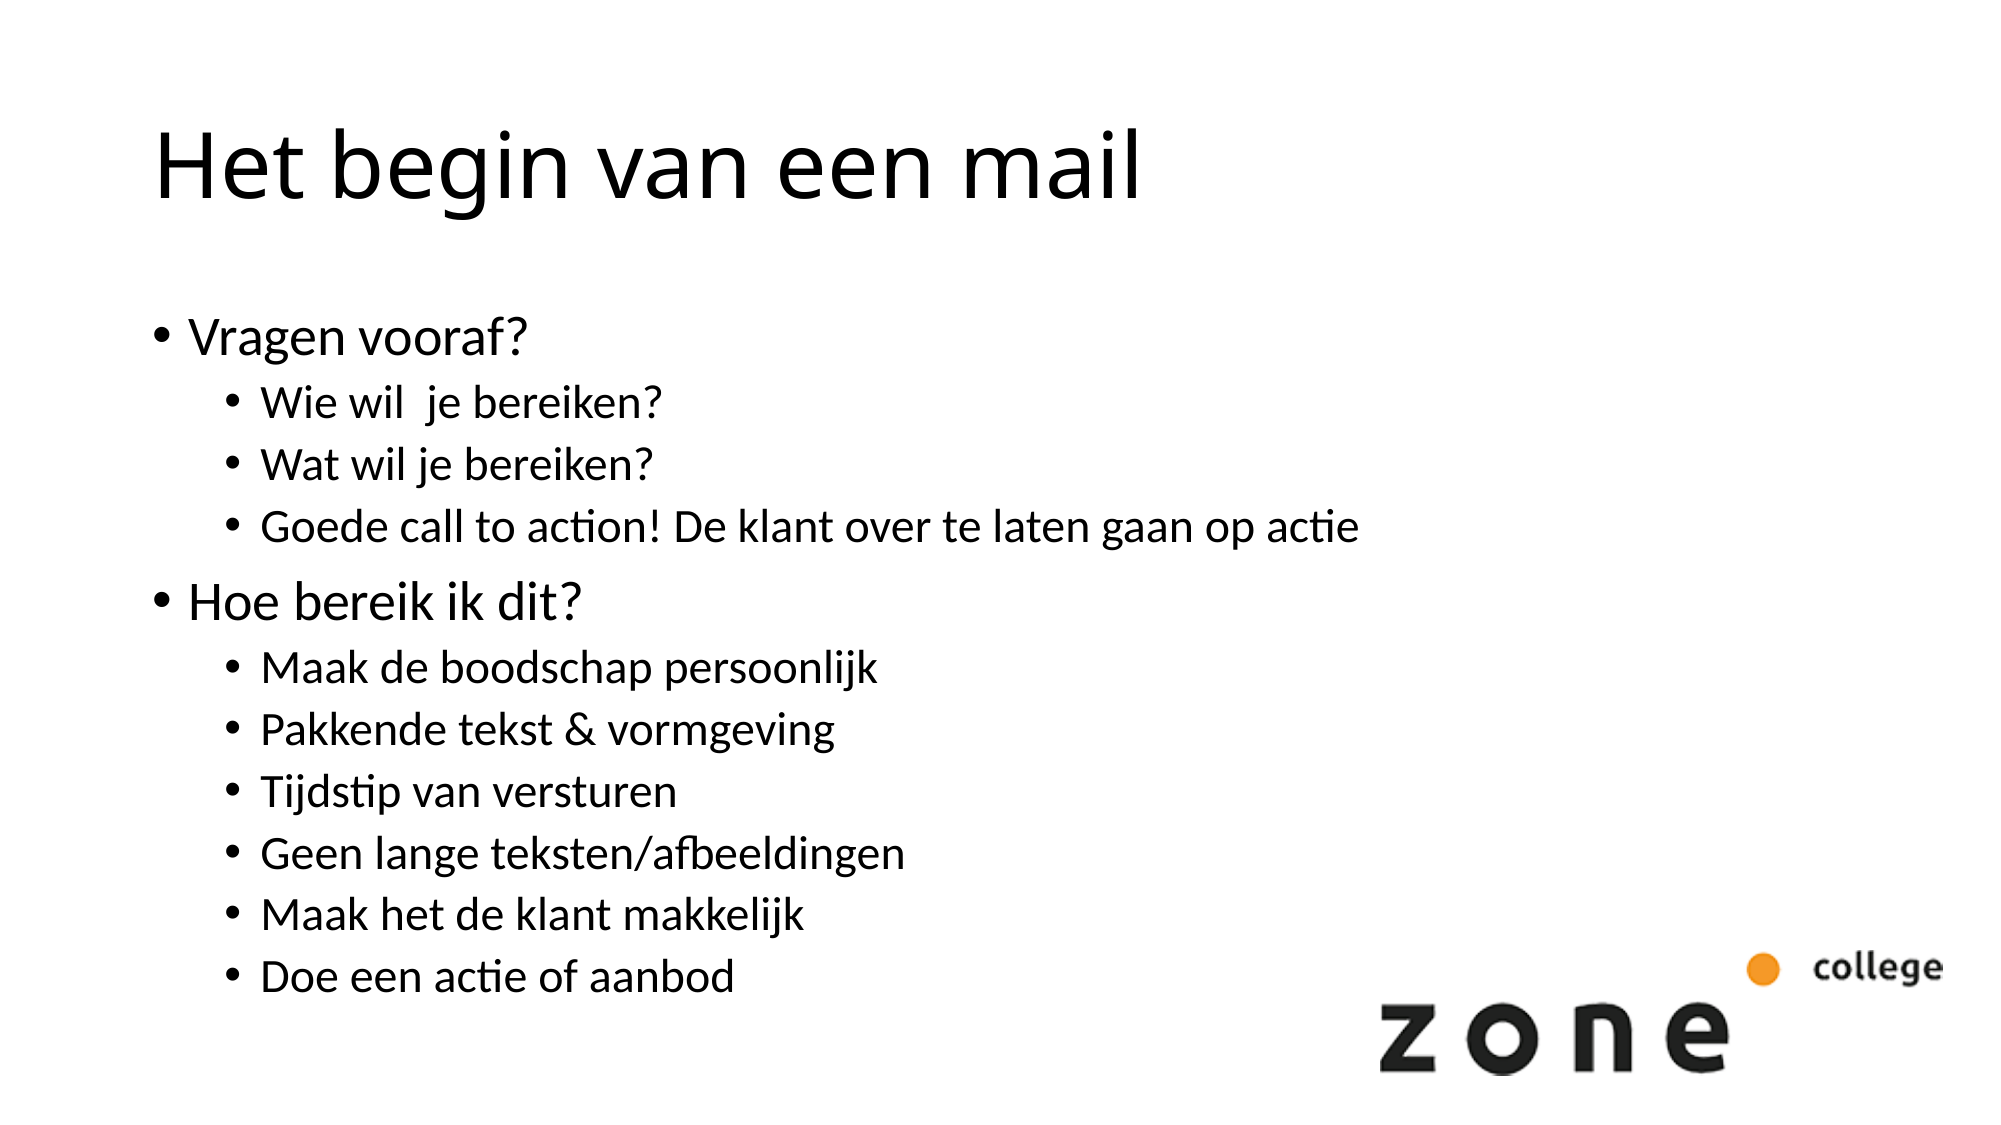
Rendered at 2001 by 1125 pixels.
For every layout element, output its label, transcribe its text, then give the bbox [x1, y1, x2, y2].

title Het begin van een mail [137, 59, 1863, 278]
picture [1380, 950, 1944, 1076]
list Vragen vooraf? Wie wil je bereiken? Wat wil je bereiken? Goede call to action! De klant over te laten gaan op actie Hoe bereik ik dit? Maak de boodschap persoonlijk Pakkende tekst & vormgeving Tijdstip van versturen Geen lange teksten/afbeeldingen Maak het de klant makkelijk Doe een actie of aanbod [137, 299, 1863, 1014]
